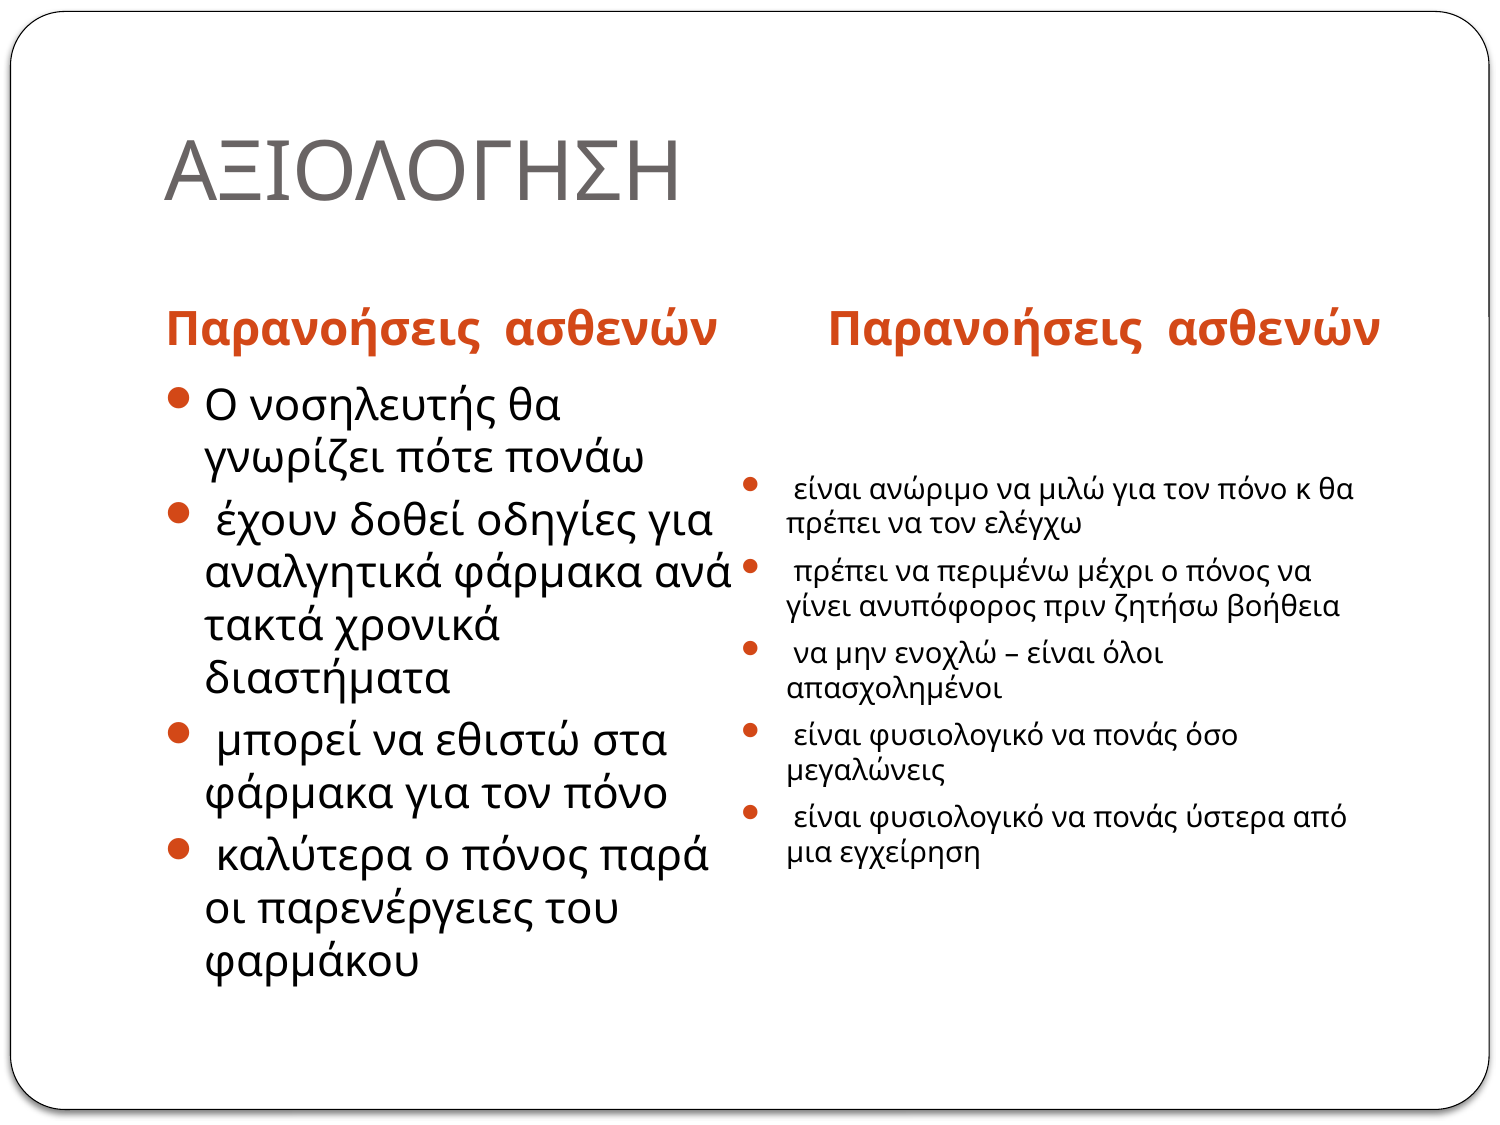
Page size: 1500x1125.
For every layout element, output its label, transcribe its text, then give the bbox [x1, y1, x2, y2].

title ΑΞΙΟΛΟΓΗΣΗ [150, 44, 1425, 233]
list Ο νοσηλευτής θα γνωρίζει πότε πονάω έχουν δοθεί οδηγίες για αναλγητικά φάρμακα ανά τακτά χρονικά διαστήματα μπορεί να εθιστώ στα φάρμακα για τον πόνο καλύτερα ο πόνος παρά οι παρενέργειες του φαρμάκου [150, 368, 763, 1007]
list είναι ανώριμο να μιλώ για τον πόνο κ θα πρέπει να τον ελέγχω πρέπει να περιμένω μέχρι ο πόνος να γίνει ανυπόφορος πριν ζητήσω βοήθεια να μην ενοχλώ – είναι όλοι απασχολημένοι είναι φυσιολογικό να πονάς όσο μεγαλώνεις είναι φυσιολογικό να πονάς ύστερα από μια εγχείρηση [726, 462, 1376, 953]
list Παρανοήσεις ασθενών [149, 236, 763, 364]
list Παρανοήσεις ασθενών [811, 236, 1426, 364]
